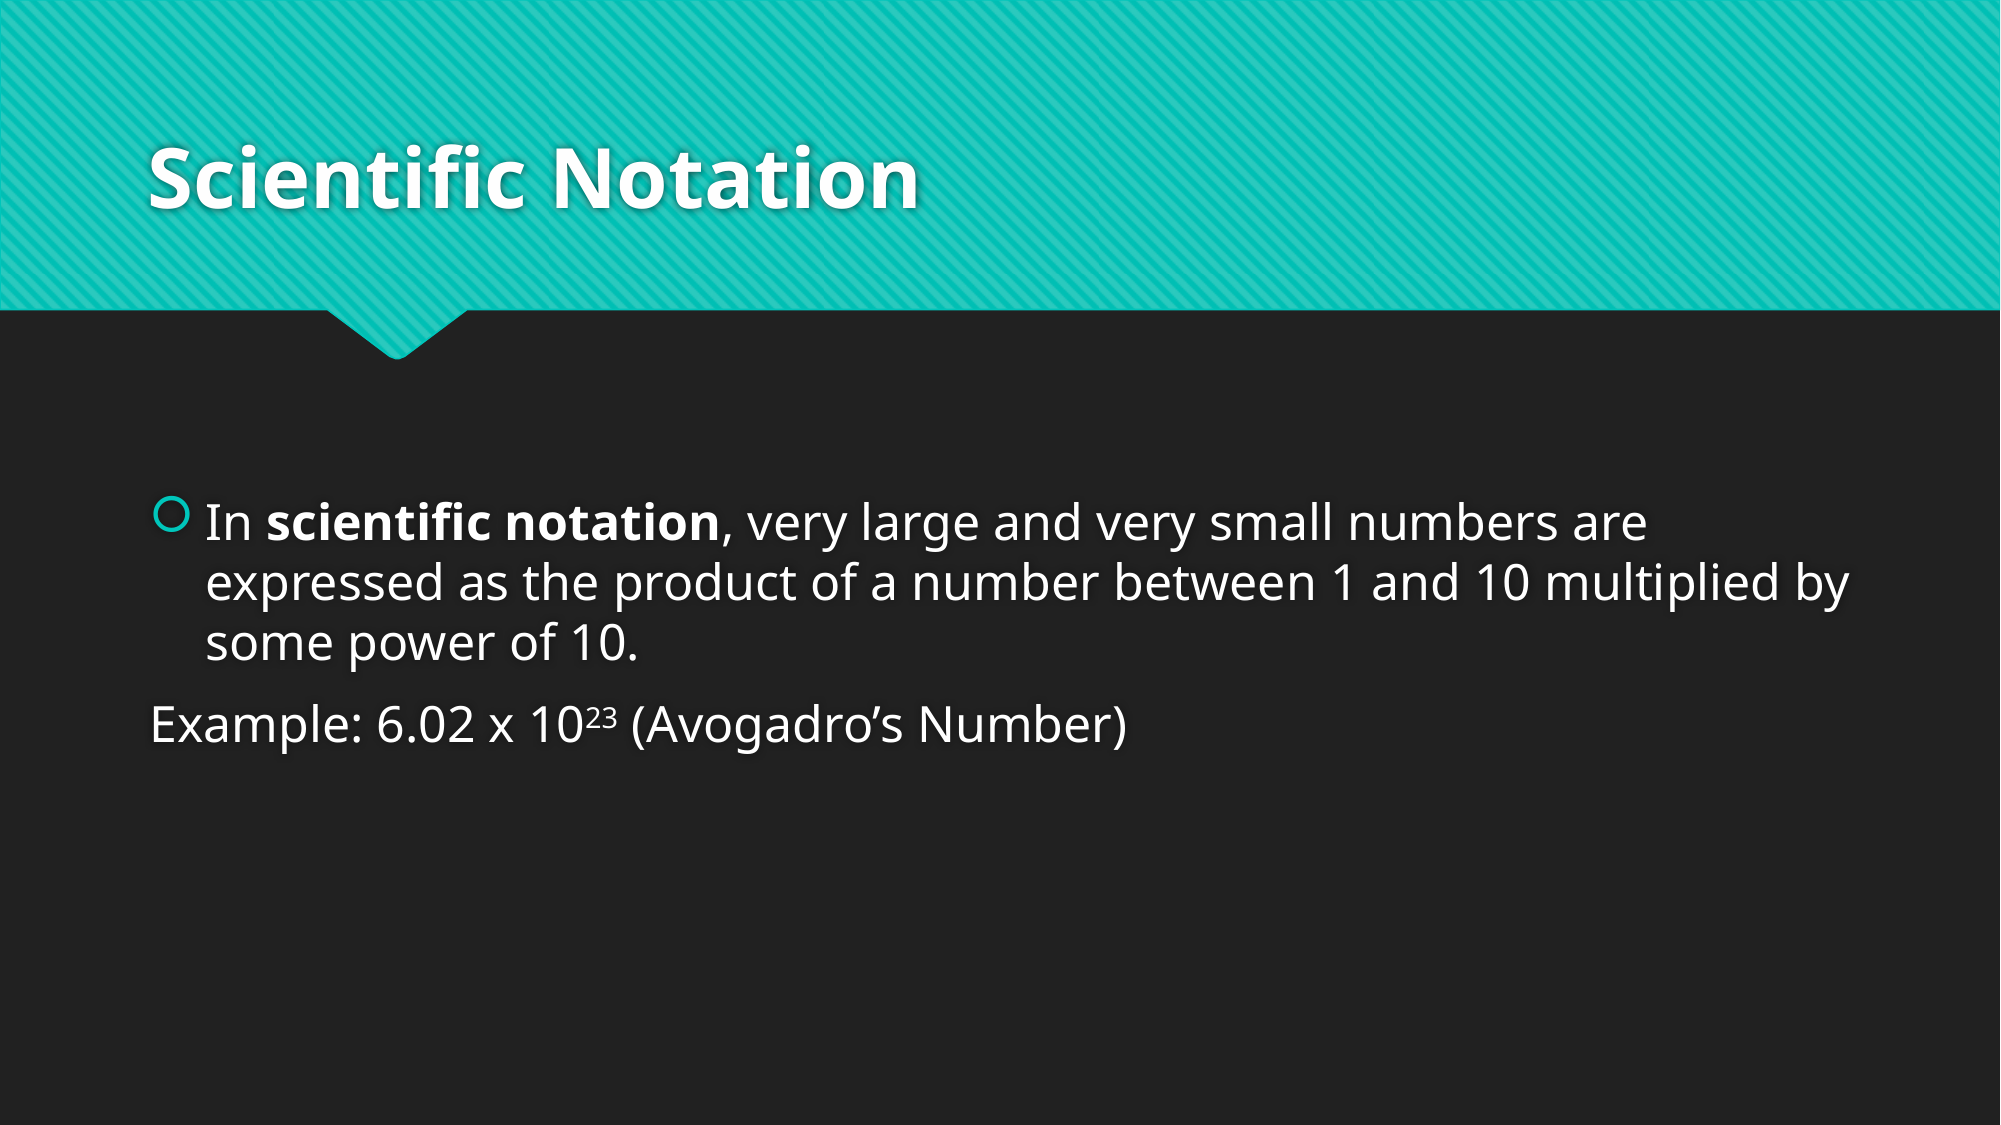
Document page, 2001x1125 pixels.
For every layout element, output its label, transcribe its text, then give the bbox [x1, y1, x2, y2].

title Scientific Notation [132, 73, 1868, 233]
list In scientific notation, very large and very small numbers are expressed as the product of a number between 1 and 10 multiplied by some power of 10. Example: 6.02 x 1023 (Avogadro’s Number) [134, 364, 1866, 962]
